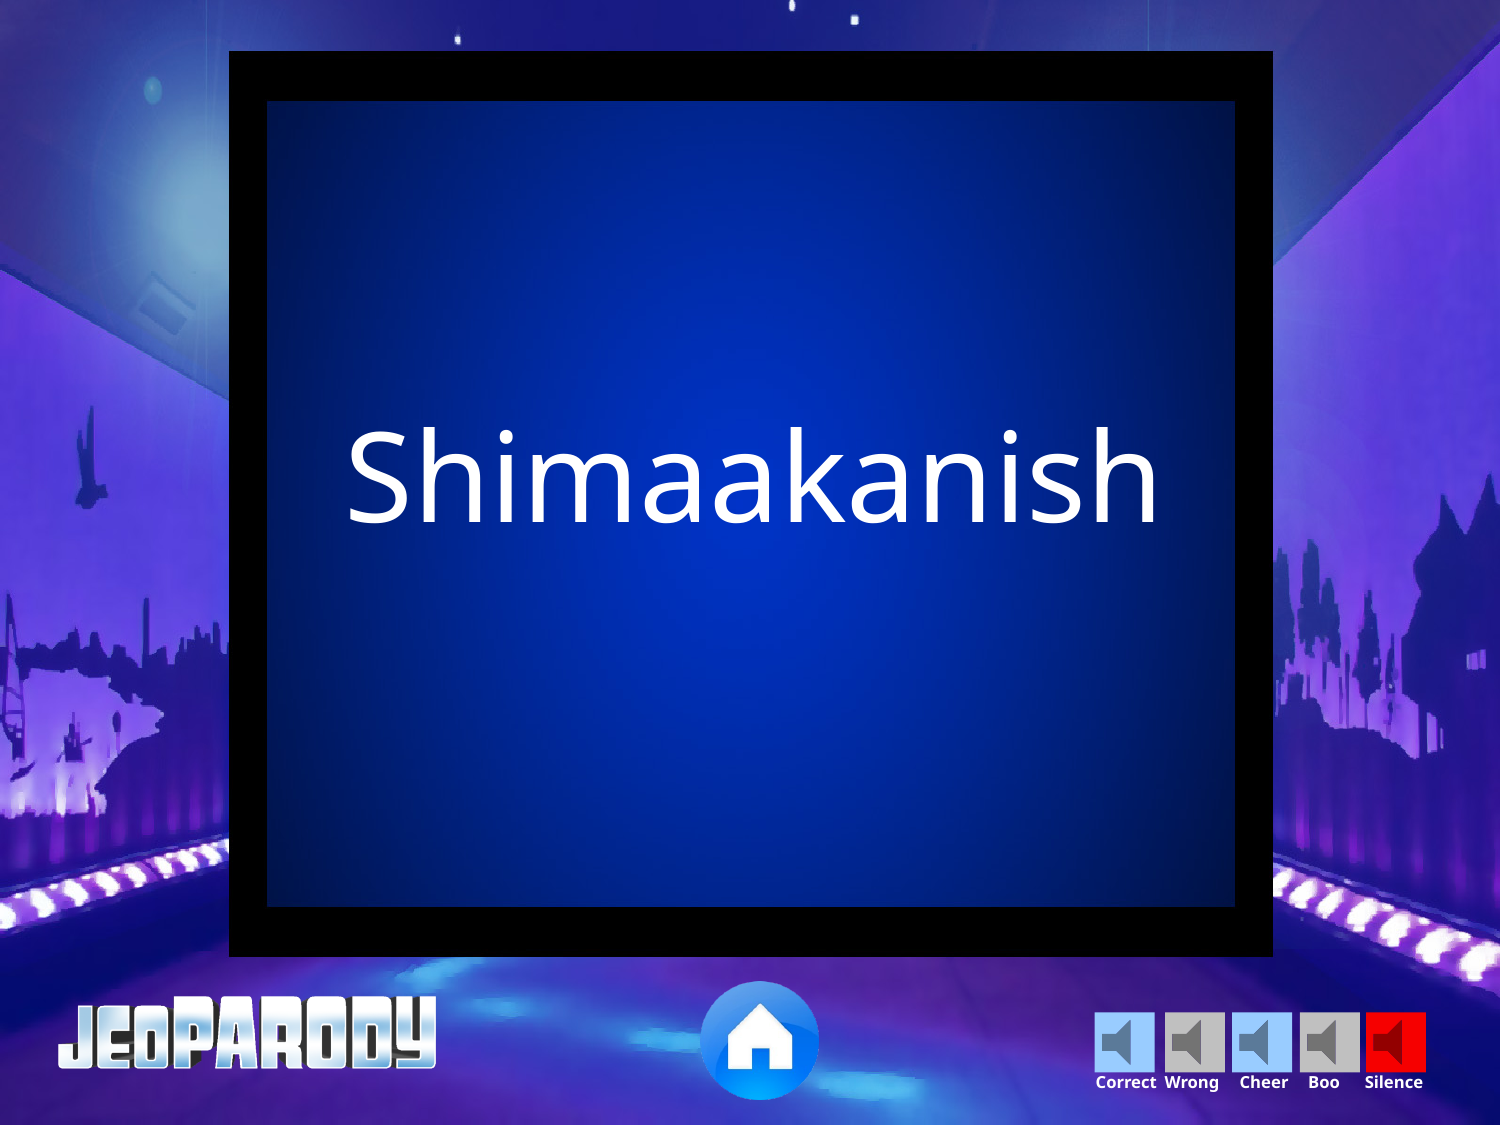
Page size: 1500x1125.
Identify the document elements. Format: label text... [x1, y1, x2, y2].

picture [0, 0, 1500, 1125]
text_box Shimaakanish [133, 389, 1375, 555]
